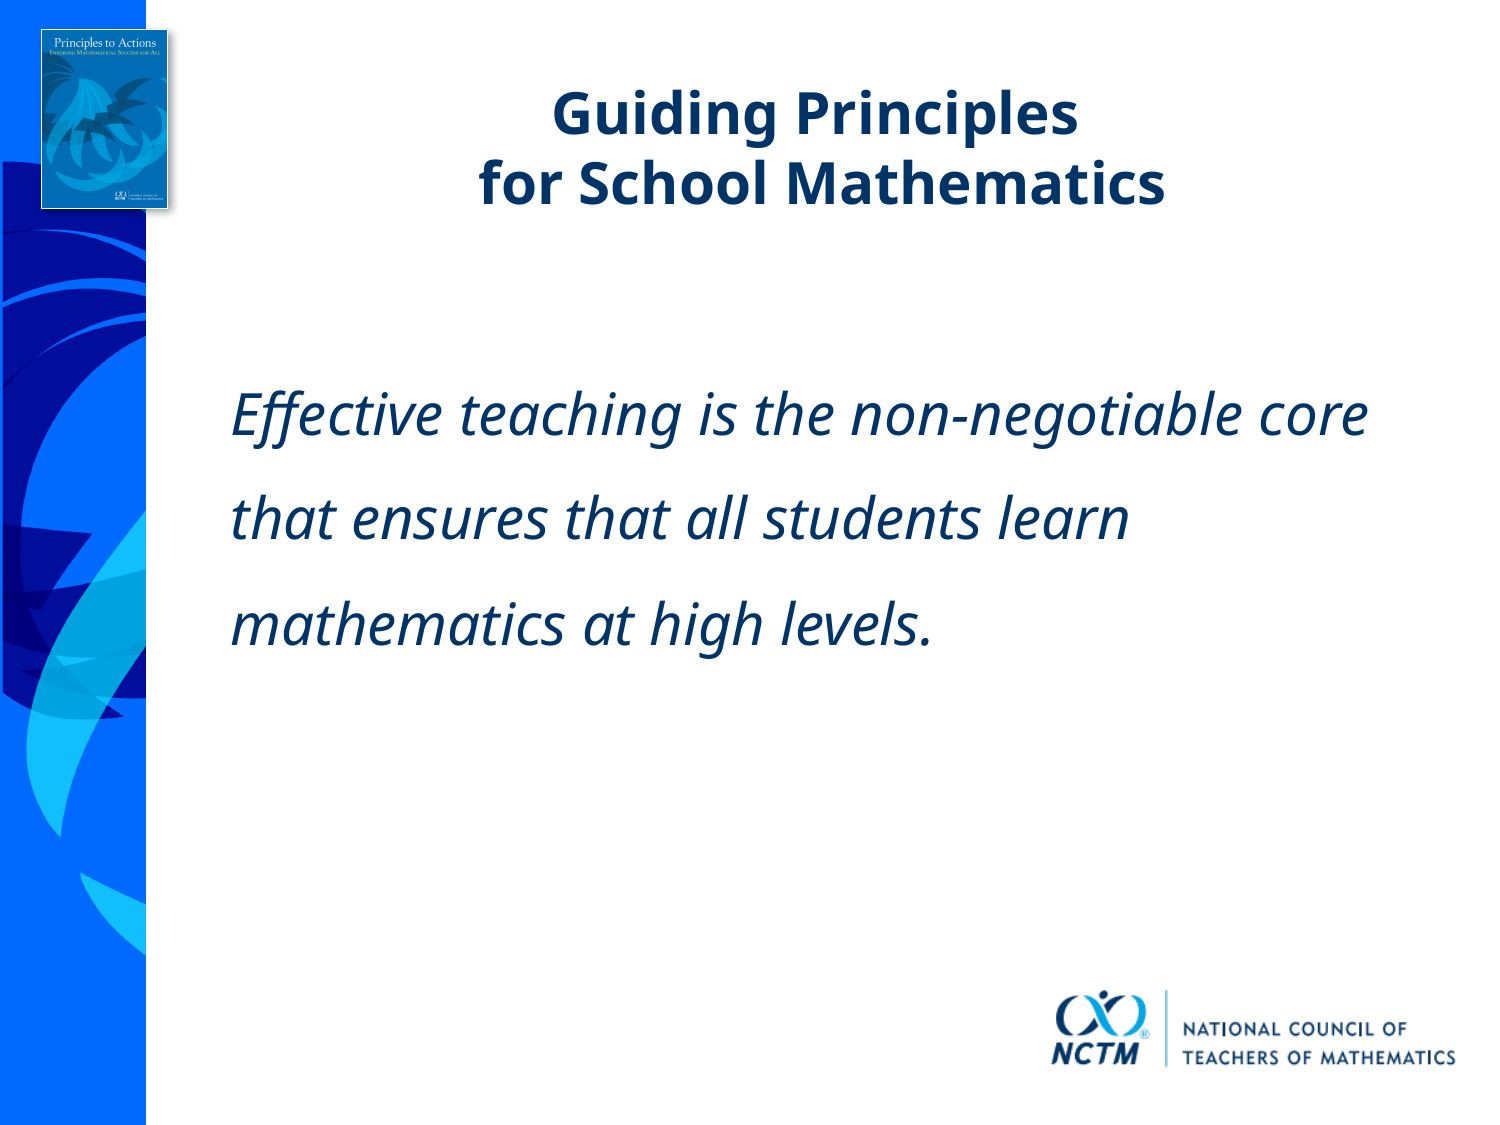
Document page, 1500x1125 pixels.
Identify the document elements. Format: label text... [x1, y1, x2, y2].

text_box Guiding Principles for School Mathematics [151, 52, 1500, 240]
picture [1034, 969, 1474, 1085]
text_box Effective teaching is the non-negotiable core that ensures that all students learn mathematics at high levels. [215, 334, 1397, 836]
picture [0, 0, 168, 1125]
